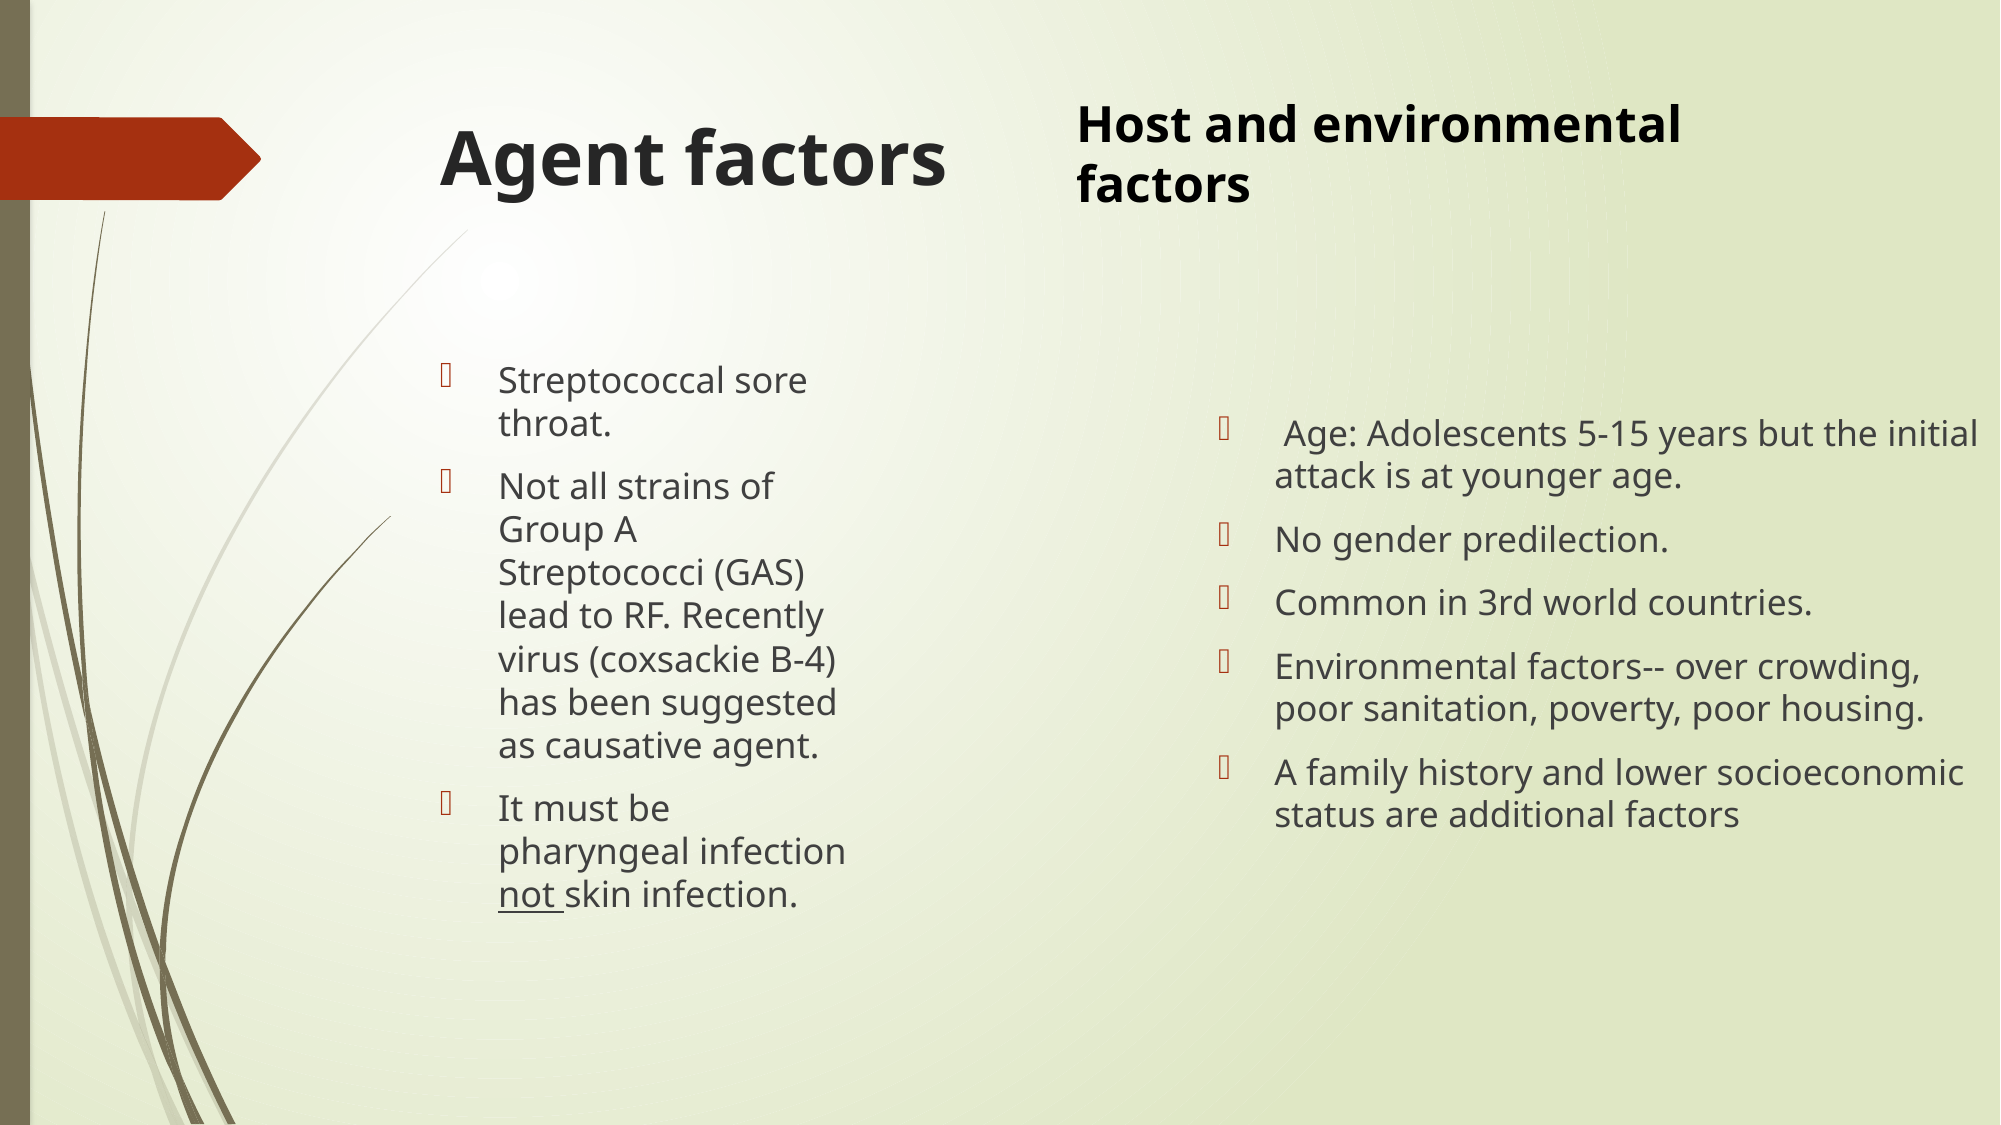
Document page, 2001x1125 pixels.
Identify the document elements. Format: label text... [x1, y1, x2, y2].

list Streptococcal sore throat. Not all strains of Group A Streptococci (GAS) lead to RF. Recently virus (coxsackie B-4) has been suggested as causative agent. It must be pharyngeal infection not skin infection. [424, 350, 865, 970]
text_box Host and environmental factors [1061, 85, 1871, 220]
title Agent factors [425, 102, 1888, 313]
text_box Age: Adolescents 5-15 years but the initial attack is at younger age. No gender predilection. Common in 3rd world countries. Environmental factors-- over crowding, poor sanitation, poverty, poor housing. A family history and lower socioeconomic status are additional factors [1203, 403, 2000, 842]
